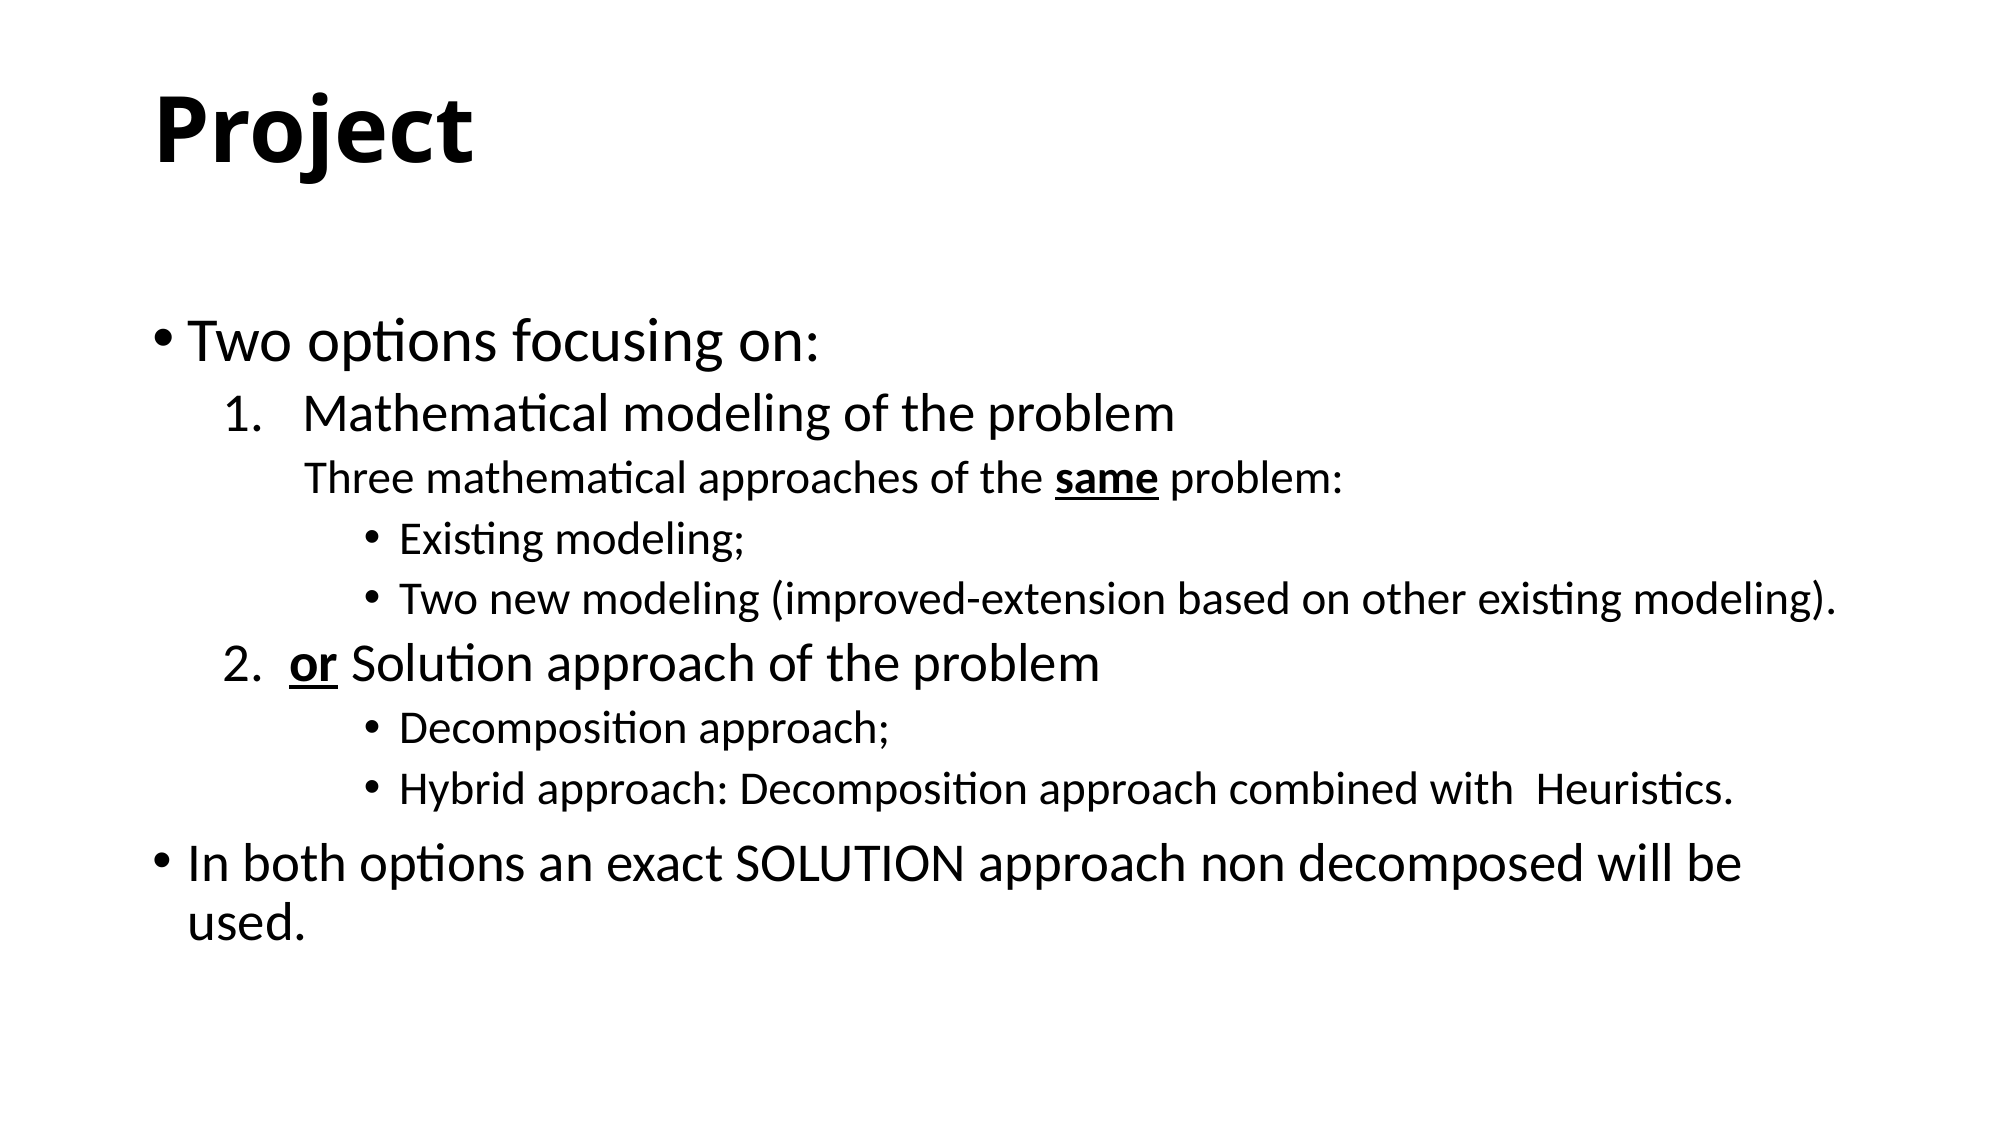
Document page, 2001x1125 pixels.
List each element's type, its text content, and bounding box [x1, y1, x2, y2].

title Project [137, 59, 1863, 207]
list Two options focusing on: Mathematical modeling of the problem Three mathematical approaches of the same problem: Existing modeling; Two new modeling (improved-extension based on other existing modeling). 2. or Solution approach of the problem Decomposition approach; Hybrid approach: Decomposition approach combined with Heuristics. In both options an exact SOLUTION approach non decomposed will be used. [137, 299, 1863, 1014]
